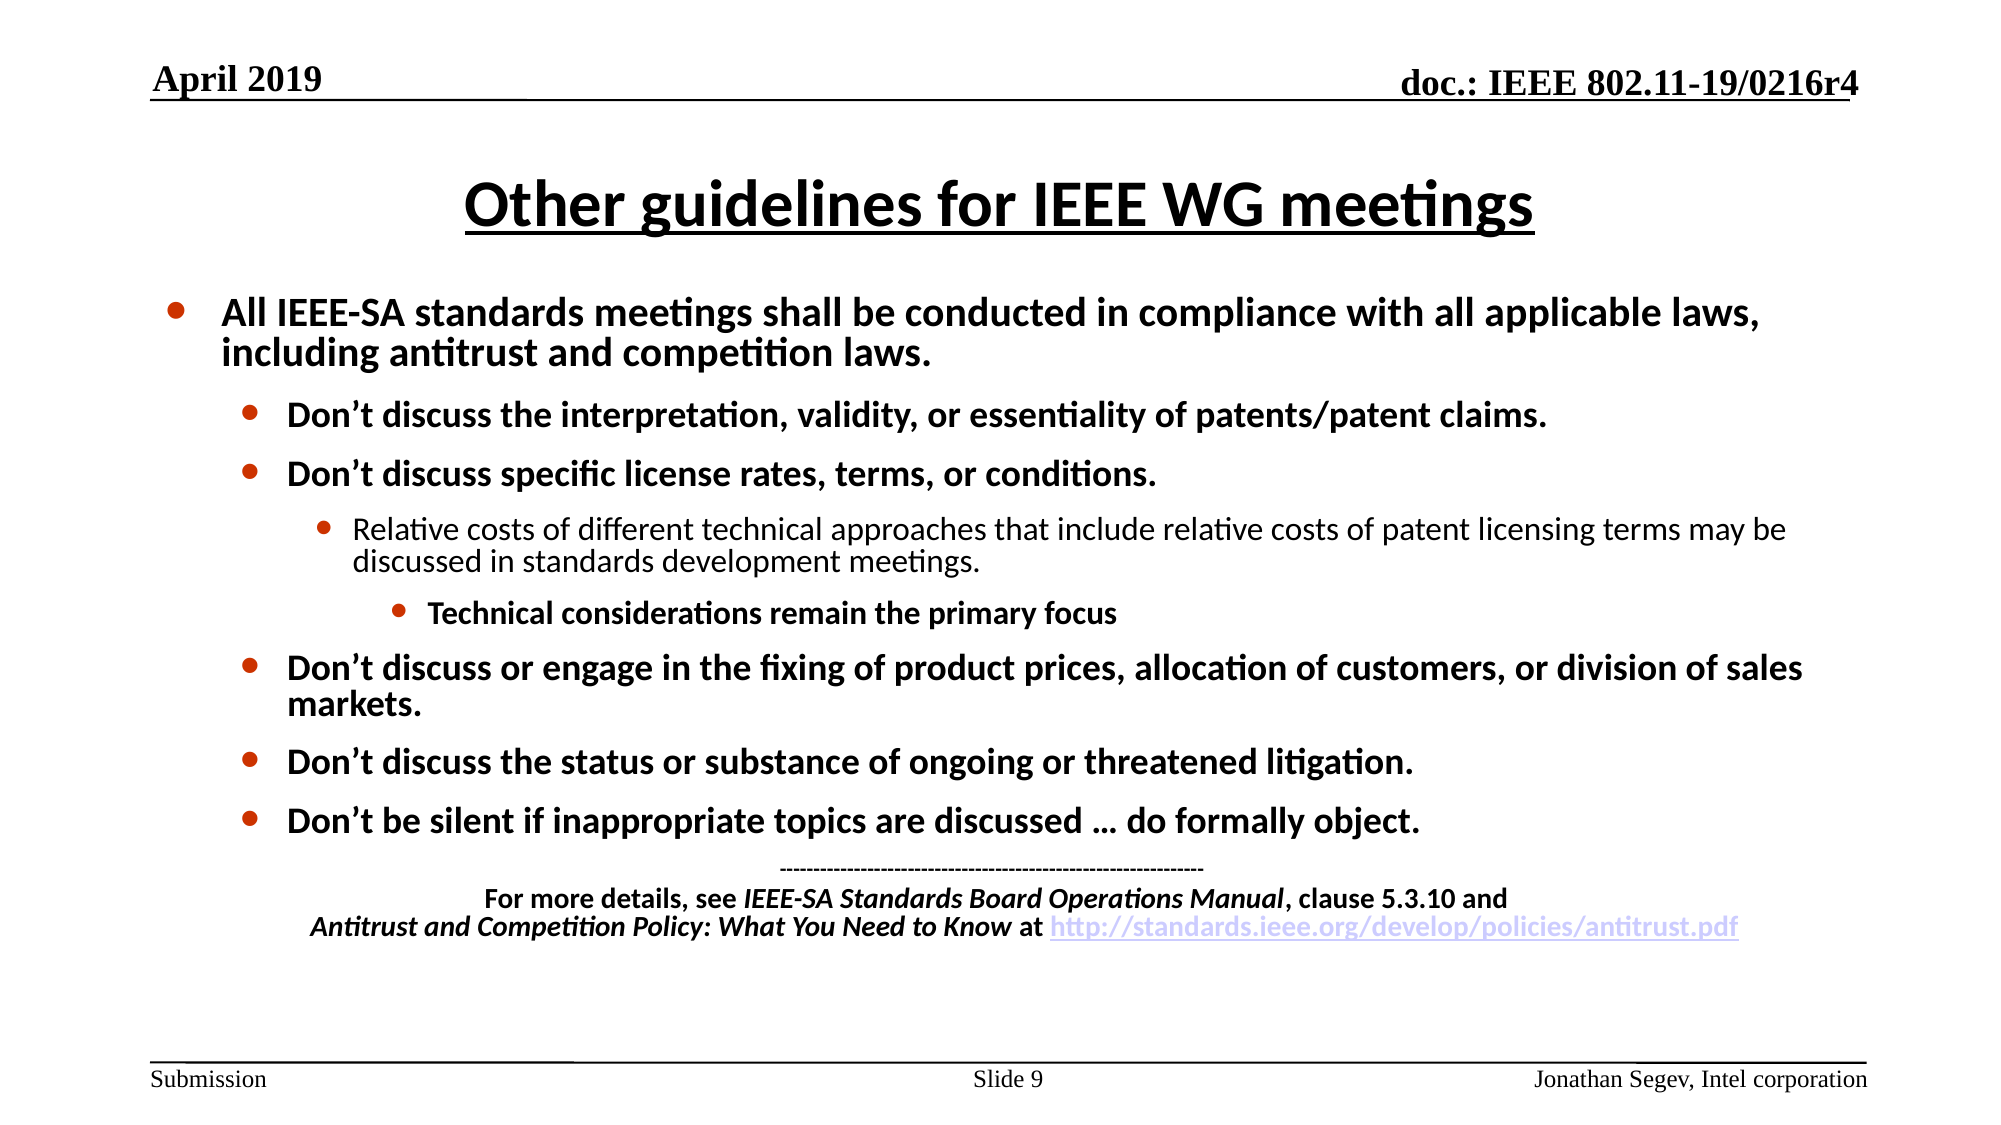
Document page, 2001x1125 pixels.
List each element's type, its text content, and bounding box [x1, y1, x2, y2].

list All IEEE-SA standards meetings shall be conducted in compliance with all applicable laws, including antitrust and competition laws. Don’t discuss the interpretation, validity, or essentiality of patents/patent claims. Don’t discuss specific license rates, terms, or conditions. Relative costs of different technical approaches that include relative costs of patent licensing terms may be discussed in standards development meetings. Technical considerations remain the primary focus Don’t discuss or engage in the fixing of product prices, allocation of customers, or division of sales markets. Don’t discuss the status or substance of ongoing or threatened litigation. Don’t be silent if inappropriate topics are discussed … do formally object. --------------------------------------------------------------- For more details, see IEEE-SA Standards Board Operations Manual, clause 5.3.10 and Antitrust and Competition Policy: What You Need to Know at http://standards.ieee.org/develop/policies/antitrust.pdf [149, 286, 1850, 1000]
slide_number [152, 54, 563, 100]
footer Jonathan Segev, Intel corporation [1171, 1061, 1869, 1093]
title Other guidelines for IEEE WG meetings [149, 112, 1850, 286]
slide_number Slide 9 [950, 1061, 1067, 1123]
